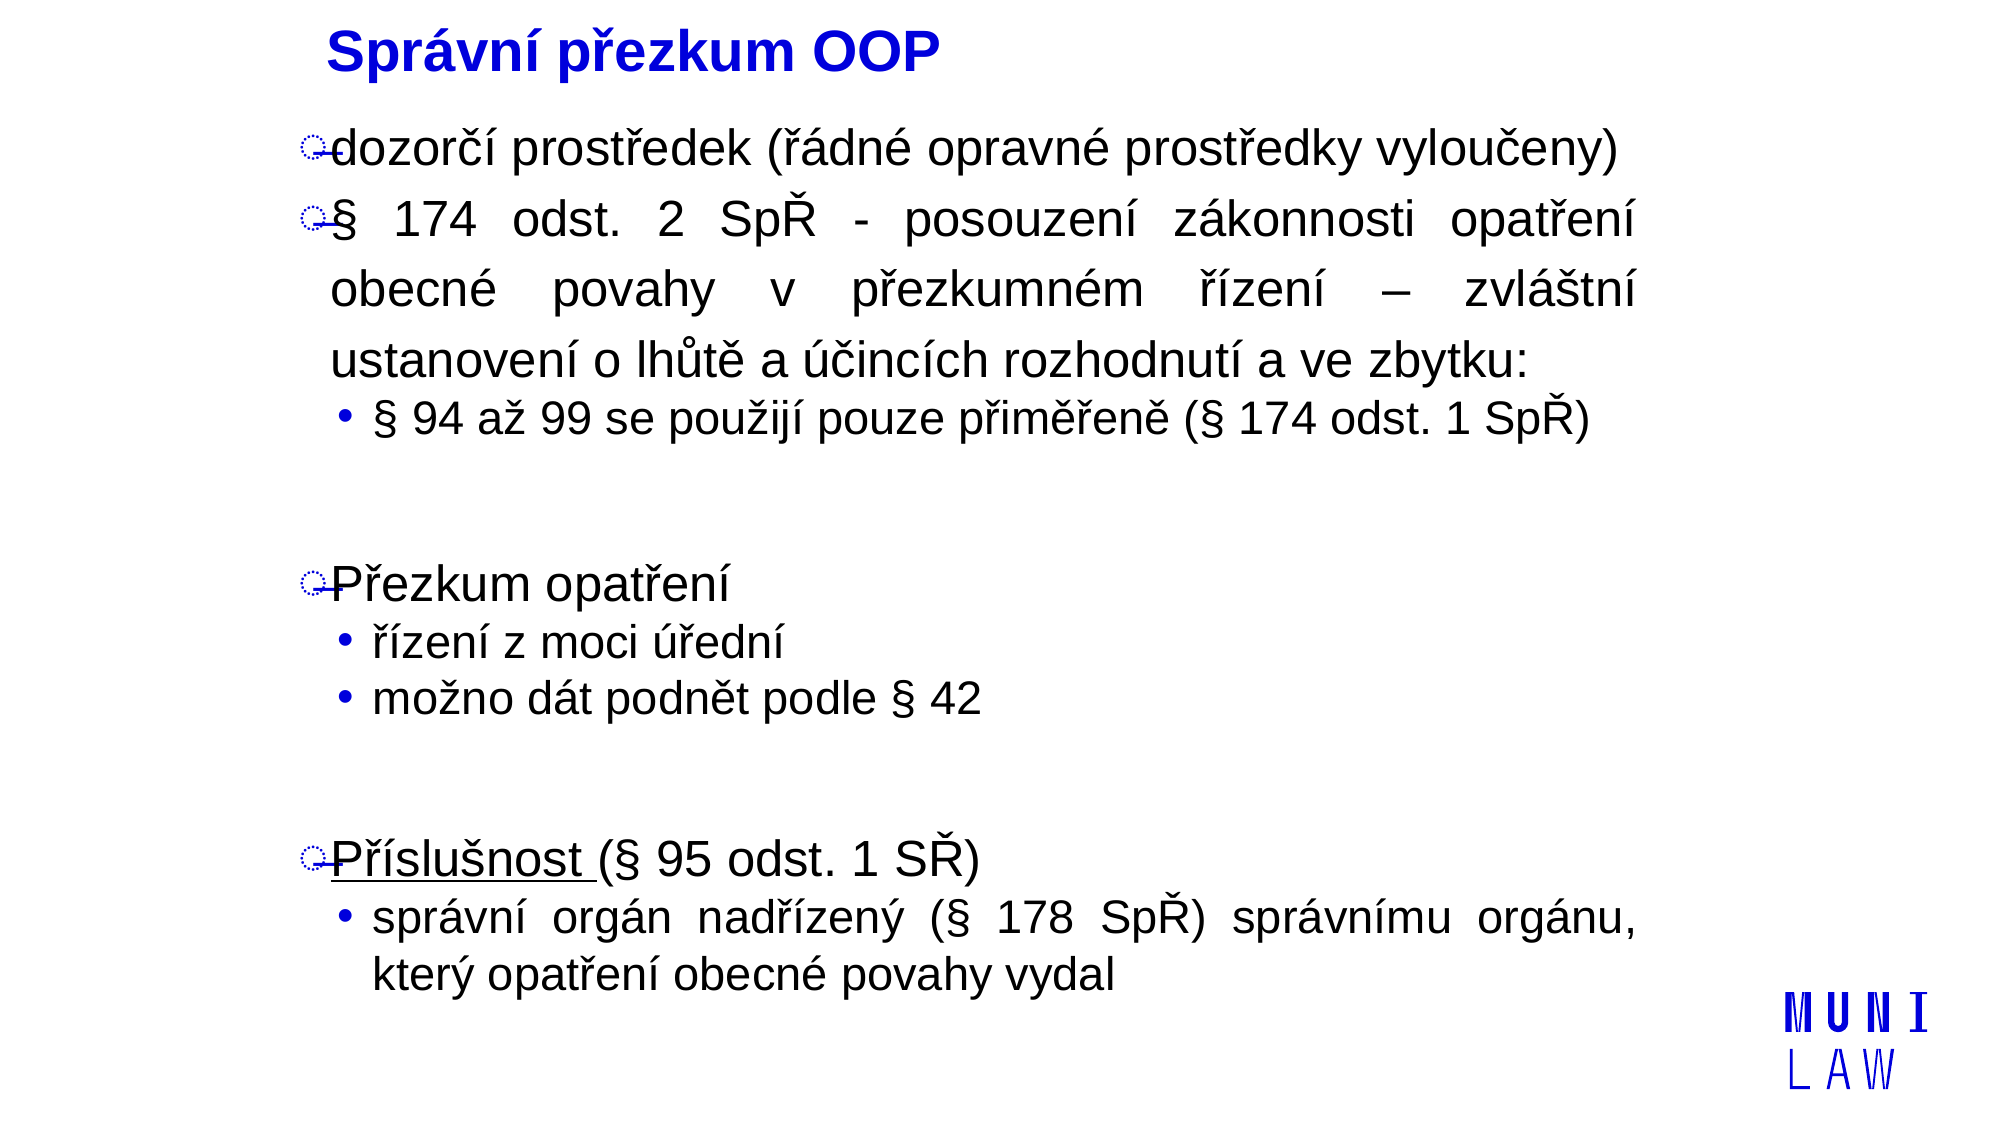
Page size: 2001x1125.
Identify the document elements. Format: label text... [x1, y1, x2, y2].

title Správní přezkum OOP [326, 0, 1677, 188]
list dozorčí prostředek (řádné opravné prostředky vyloučeny) § 174 odst. 2 SpŘ - posouzení zákonnosti opatření obecné povahy v přezkumném řízení – zvláštní ustanovení o lhůtě a účincích rozhodnutí a ve zbytku: § 94 až 99 se použijí pouze přiměřeně (§ 174 odst. 1 SpŘ) Přezkum opatření řízení z moci úřední možno dát podnět podle § 42 Příslušnost (§ 95 odst. 1 SŘ) správní orgán nadřízený (§ 178 SpŘ) správnímu orgánu, který opatření obecné povahy vydal [288, 105, 1639, 1020]
